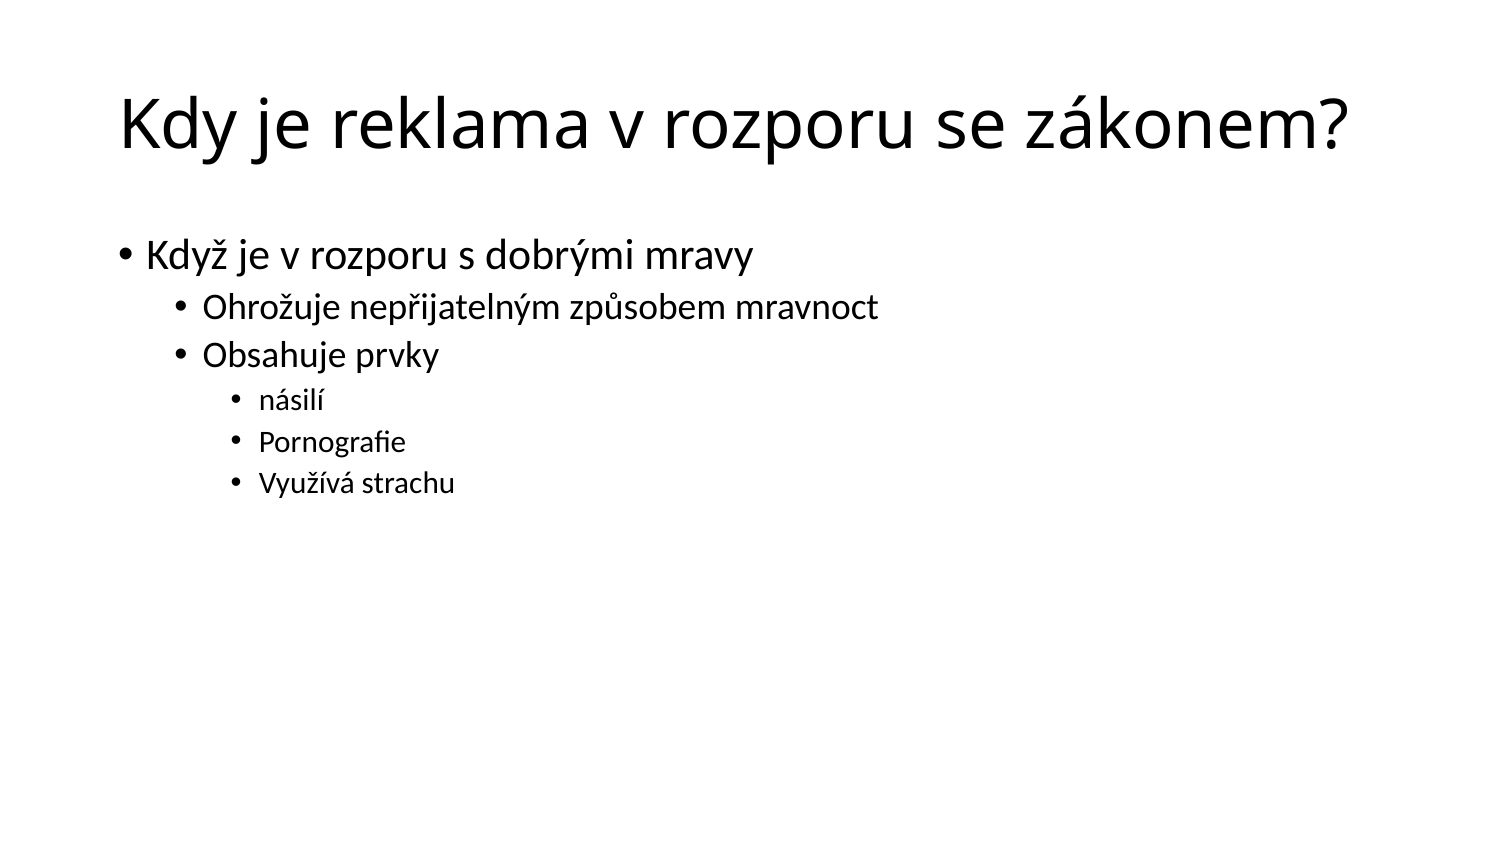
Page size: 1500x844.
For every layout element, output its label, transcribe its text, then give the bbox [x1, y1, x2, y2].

title Kdy je reklama v rozporu se zákonem? [103, 44, 1397, 208]
list Když je v rozporu s dobrými mravy Ohrožuje nepřijatelným způsobem mravnoct Obsahuje prvky násilí Pornografie Využívá strachu [103, 224, 1397, 760]
